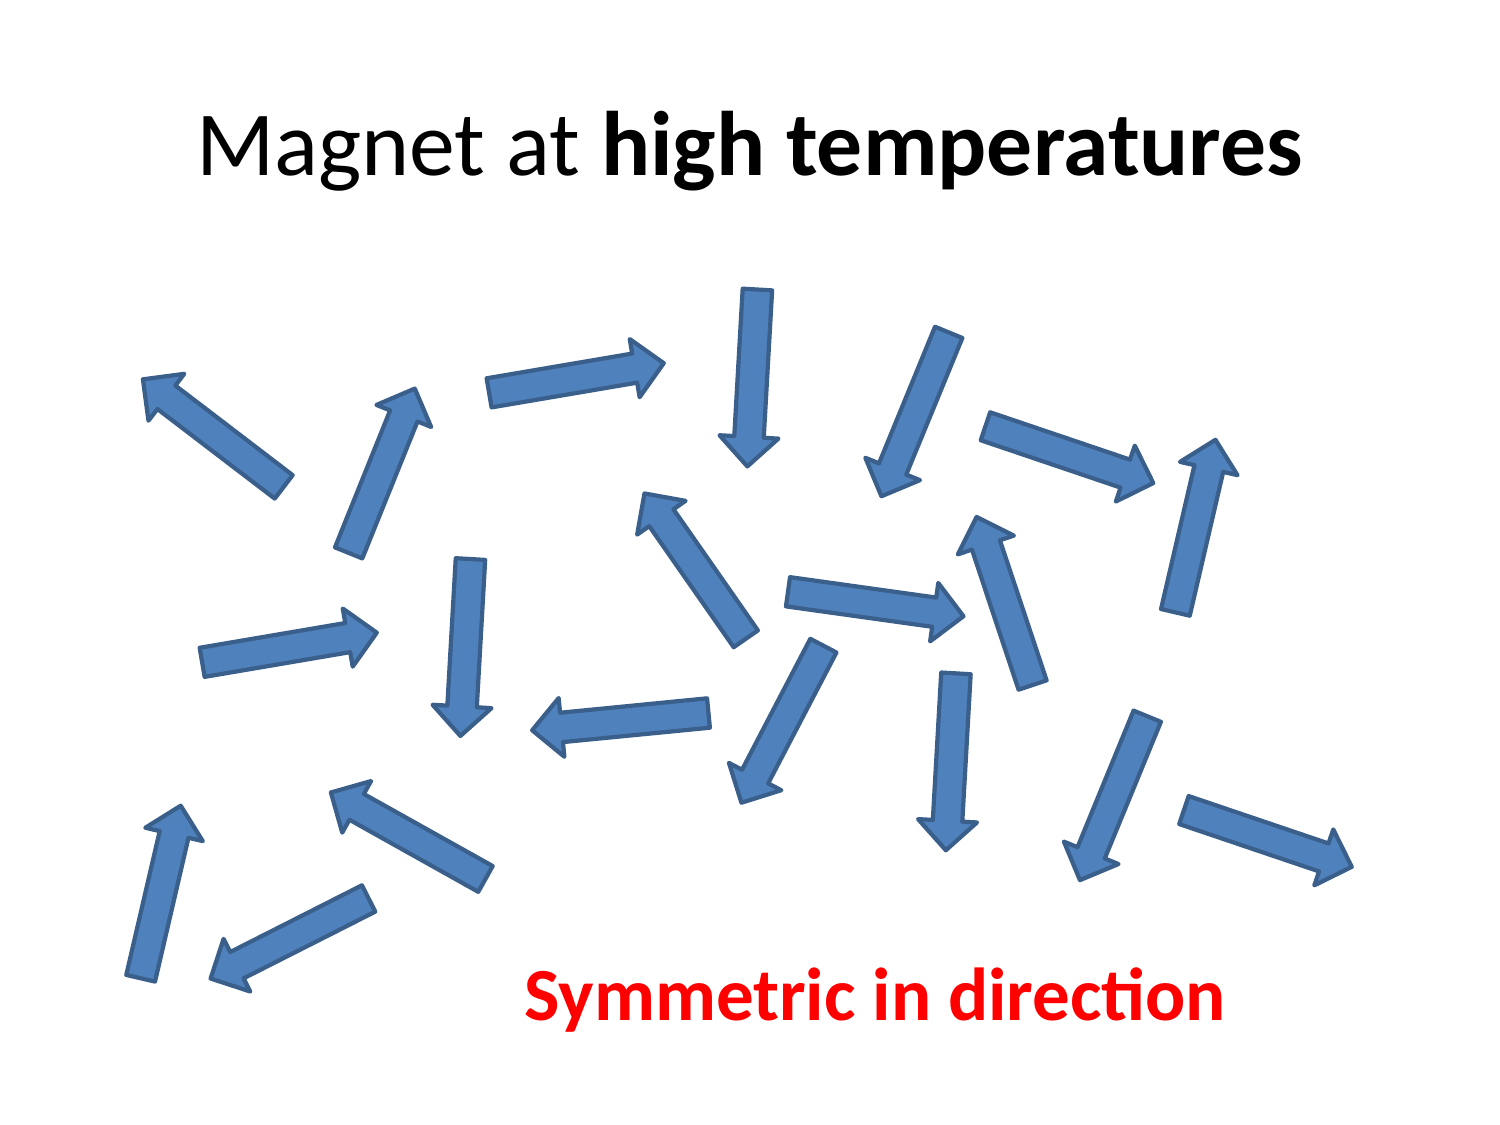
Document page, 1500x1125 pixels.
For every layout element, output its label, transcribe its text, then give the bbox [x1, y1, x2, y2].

text_box [197, 606, 379, 679]
text_box [124, 803, 205, 984]
text_box [1061, 708, 1163, 883]
title Magnet at high temperatures [75, 45, 1425, 233]
text_box [484, 337, 666, 410]
text_box [208, 883, 378, 994]
text_box [1177, 794, 1354, 888]
text_box Symmetric in direction [509, 937, 1243, 1043]
text_box [140, 371, 295, 501]
text_box [717, 286, 781, 469]
text_box [333, 386, 434, 561]
text_box [726, 636, 839, 805]
text_box [328, 779, 495, 894]
text_box [978, 410, 1156, 504]
text_box [863, 324, 965, 499]
text_box [530, 696, 712, 759]
text_box [635, 491, 760, 650]
text_box [956, 514, 1049, 692]
text_box [1158, 437, 1240, 618]
text_box [783, 575, 966, 644]
text_box [430, 556, 494, 739]
text_box [916, 670, 979, 853]
